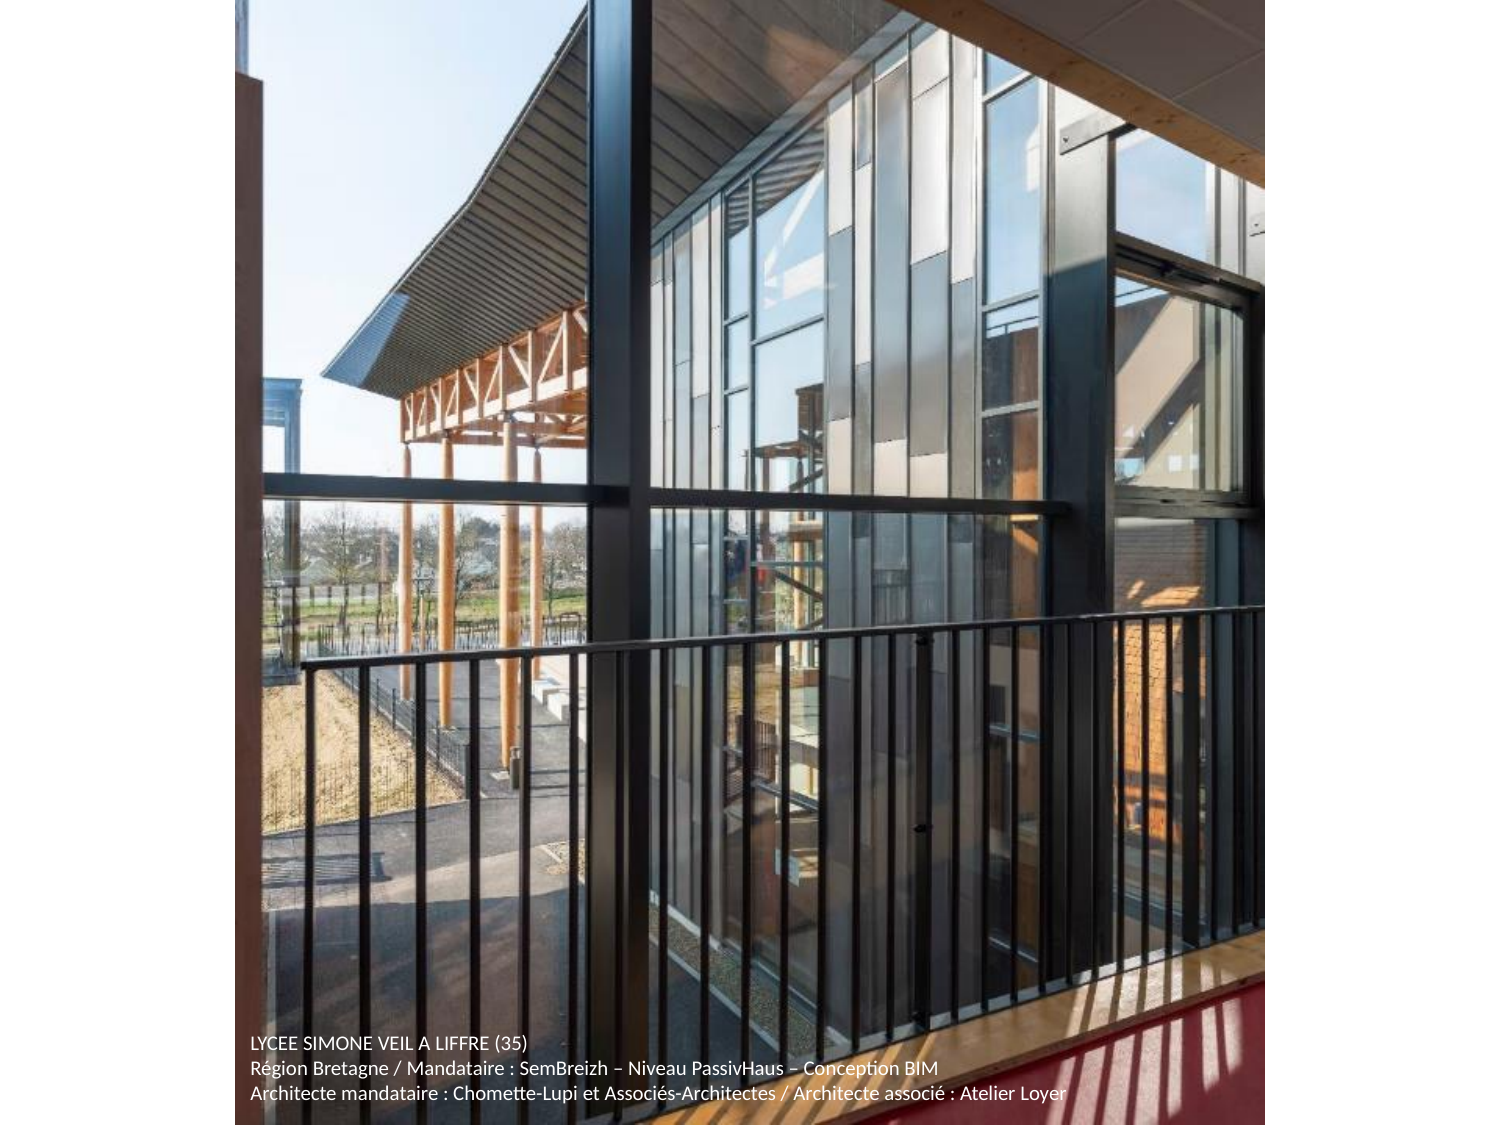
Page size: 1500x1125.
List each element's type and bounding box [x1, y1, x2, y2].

picture [235, 0, 1265, 1125]
